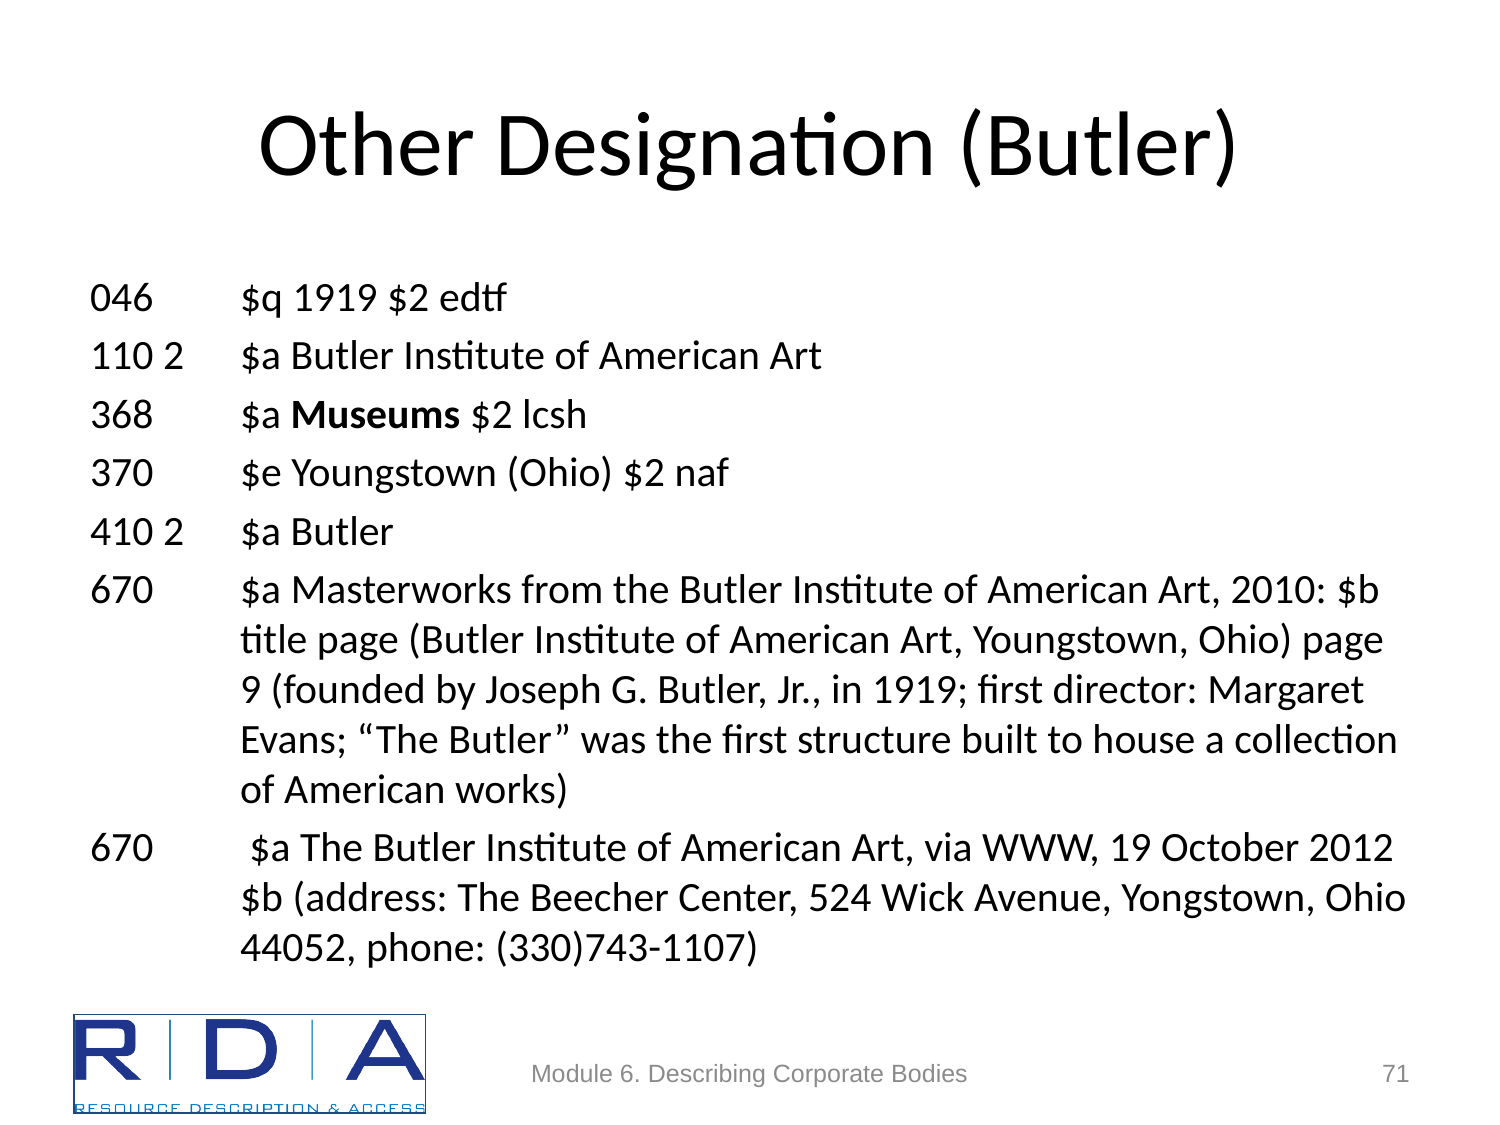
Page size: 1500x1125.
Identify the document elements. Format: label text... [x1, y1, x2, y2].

title Other Designation (Butler) [75, 45, 1425, 233]
list 046 $q 1919 $2 edtf 110 2 $a Butler Institute of American Art 368 $a Museums $2 lcsh 370 $e Youngstown (Ohio) $2 naf 410 2 $a Butler 670 $a Masterworks from the Butler Institute of American Art, 2010: $b title page (Butler Institute of American Art, Youngstown, Ohio) page 9 (founded by Joseph G. Butler, Jr., in 1919; first director: Margaret Evans; “The Butler” was the first structure built to house a collection of American works) 670 $a The Butler Institute of American Art, via WWW, 19 October 2012 $b (address: The Beecher Center, 524 Wick Avenue, Yongstown, Ohio 44052, phone: (330)743-1107) [75, 262, 1425, 1005]
footer Module 6. Describing Corporate Bodies [512, 1042, 988, 1103]
slide_number 71 [1074, 1042, 1425, 1103]
picture [75, 1015, 425, 1112]
